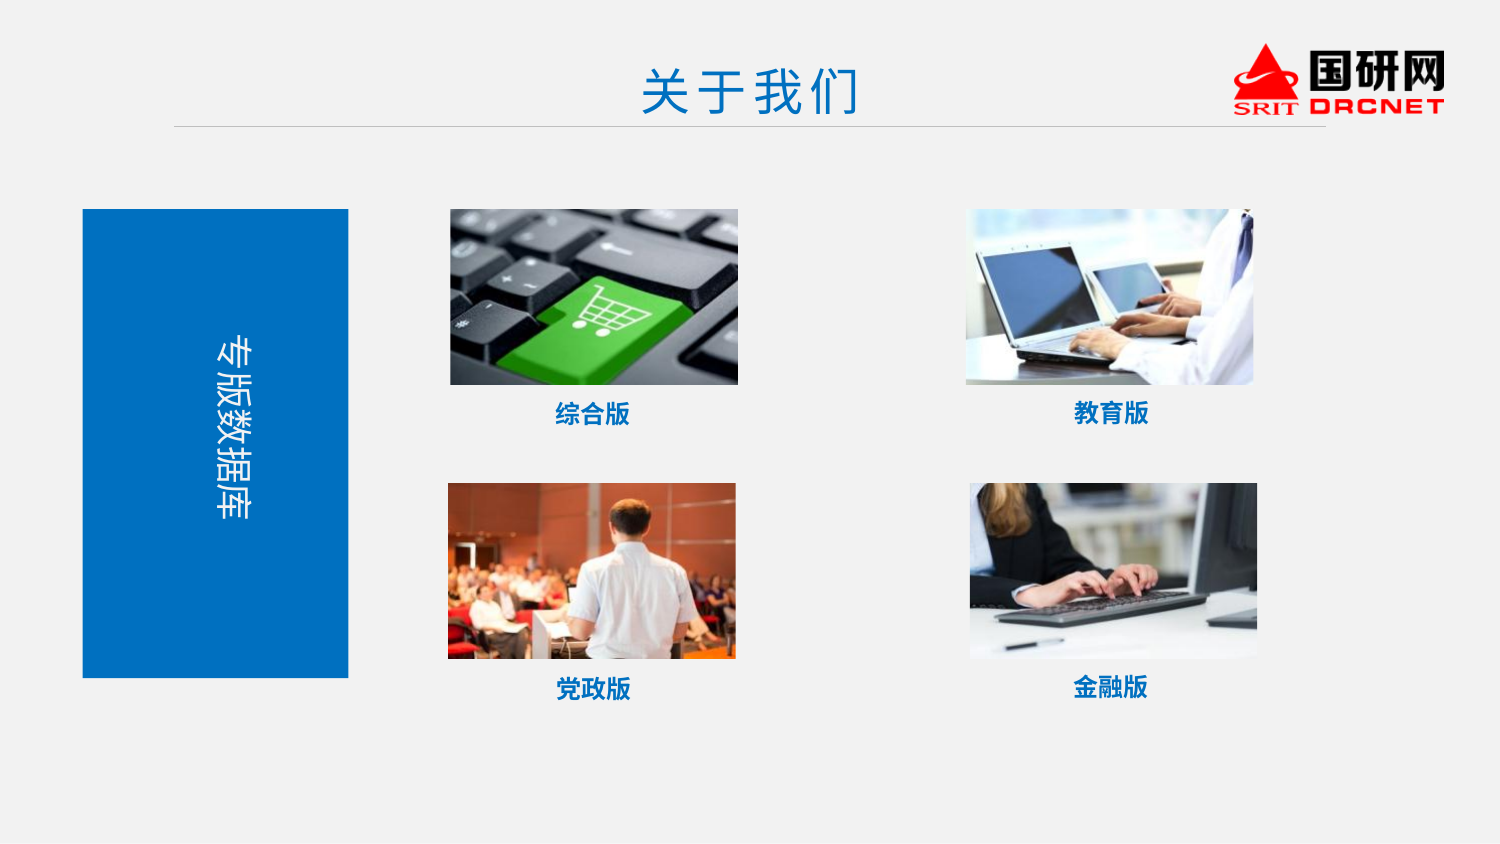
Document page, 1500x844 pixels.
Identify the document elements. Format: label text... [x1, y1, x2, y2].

text_box [446, 482, 738, 661]
text_box 综合版 [448, 386, 738, 433]
text_box [81, 207, 350, 680]
text_box 关于我们 [561, 54, 939, 125]
text_box [964, 207, 1255, 386]
text_box [968, 482, 1259, 661]
text_box 专版数据库 [189, 318, 266, 524]
text_box 党政版 [449, 660, 740, 708]
picture [1234, 43, 1444, 115]
text_box 金融版 [965, 658, 1256, 706]
text_box 教育版 [967, 384, 1258, 431]
text_box [448, 207, 740, 386]
